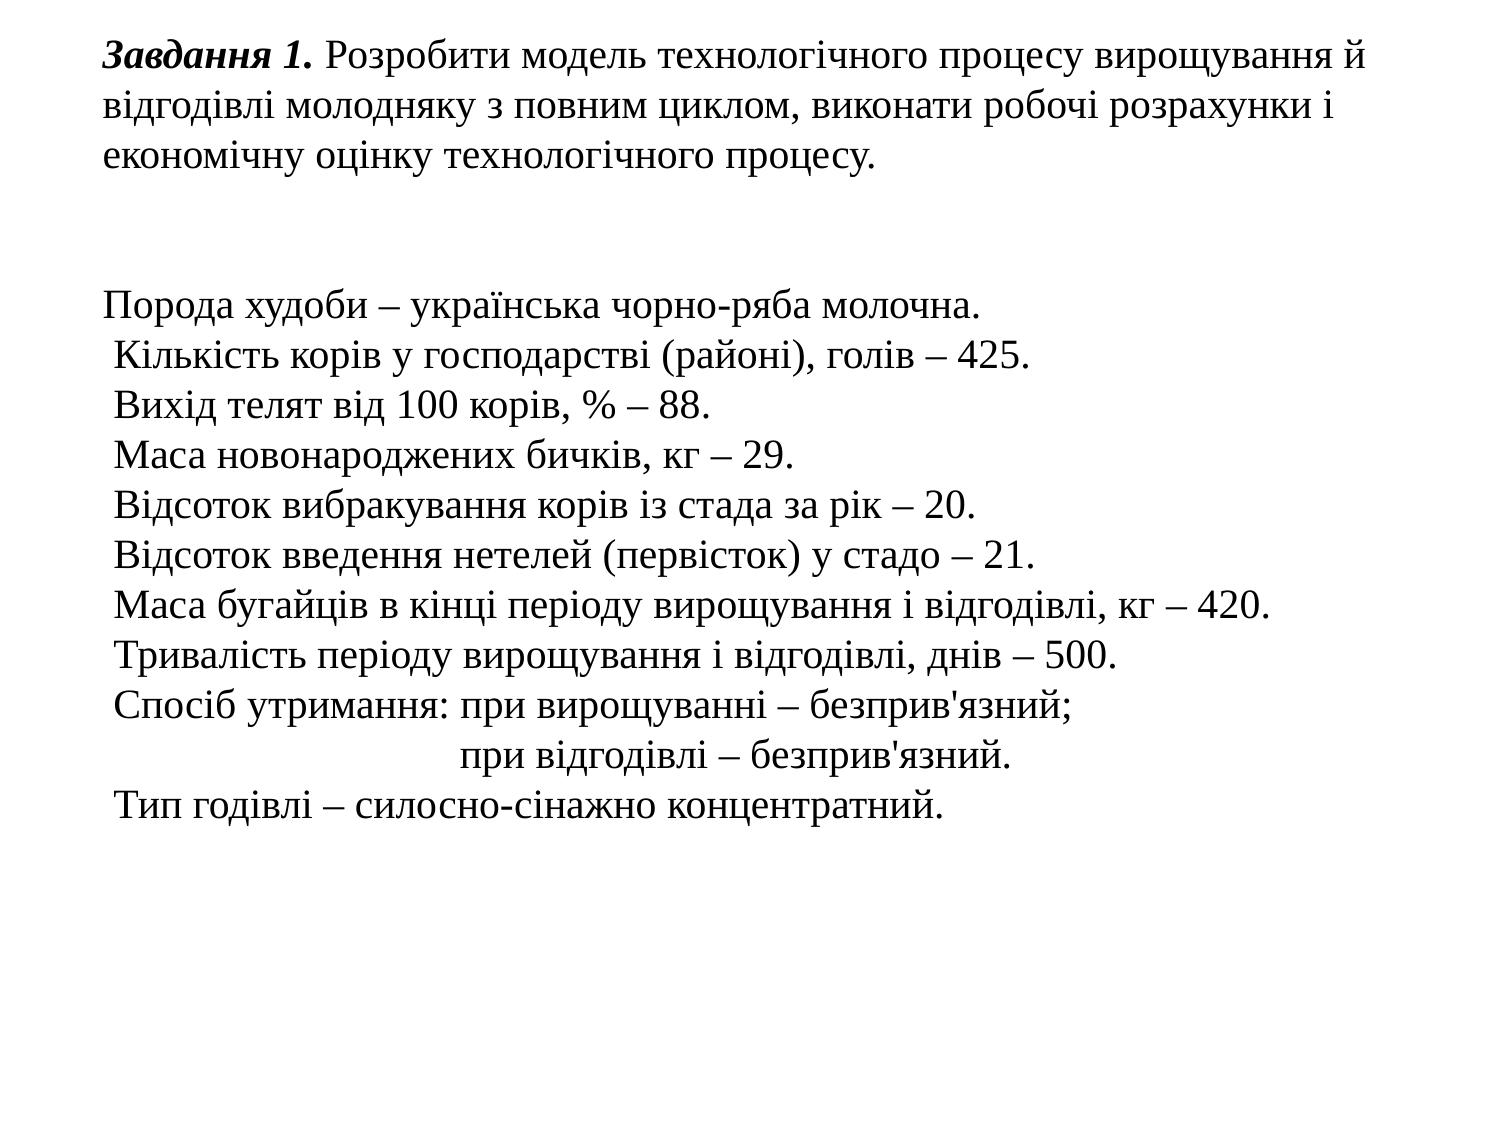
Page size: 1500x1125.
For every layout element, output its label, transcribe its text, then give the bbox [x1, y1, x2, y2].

text_box Завдання 1. Розробити модель технологічного процесу вирощування й відгодівлі молодняку з повним циклом, виконати робочі розрахунки і економічну оцінку технологічного процесу. Порода худоби – українська чорно-ряба молочна. Кількість корів у господарстві (районі), голів – 425. Вихід телят від 100 корів, % – 88. Маса новонароджених бичків, кг – 29. Відсоток вибракування корів із стада за рік – 20. Відсоток введення нетелей (первісток) у стадо – 21. Маса бугайців в кінці періоду вирощування і відгодівлі, кг – 420. Тривалість періоду вирощування і відгодівлі, днів – 500. Спосіб утримання: при вирощуванні – безприв'язний; при відгодівлі – безприв'язний. Тип годівлі – силосно-сінажно концентратний. [87, 19, 1423, 835]
